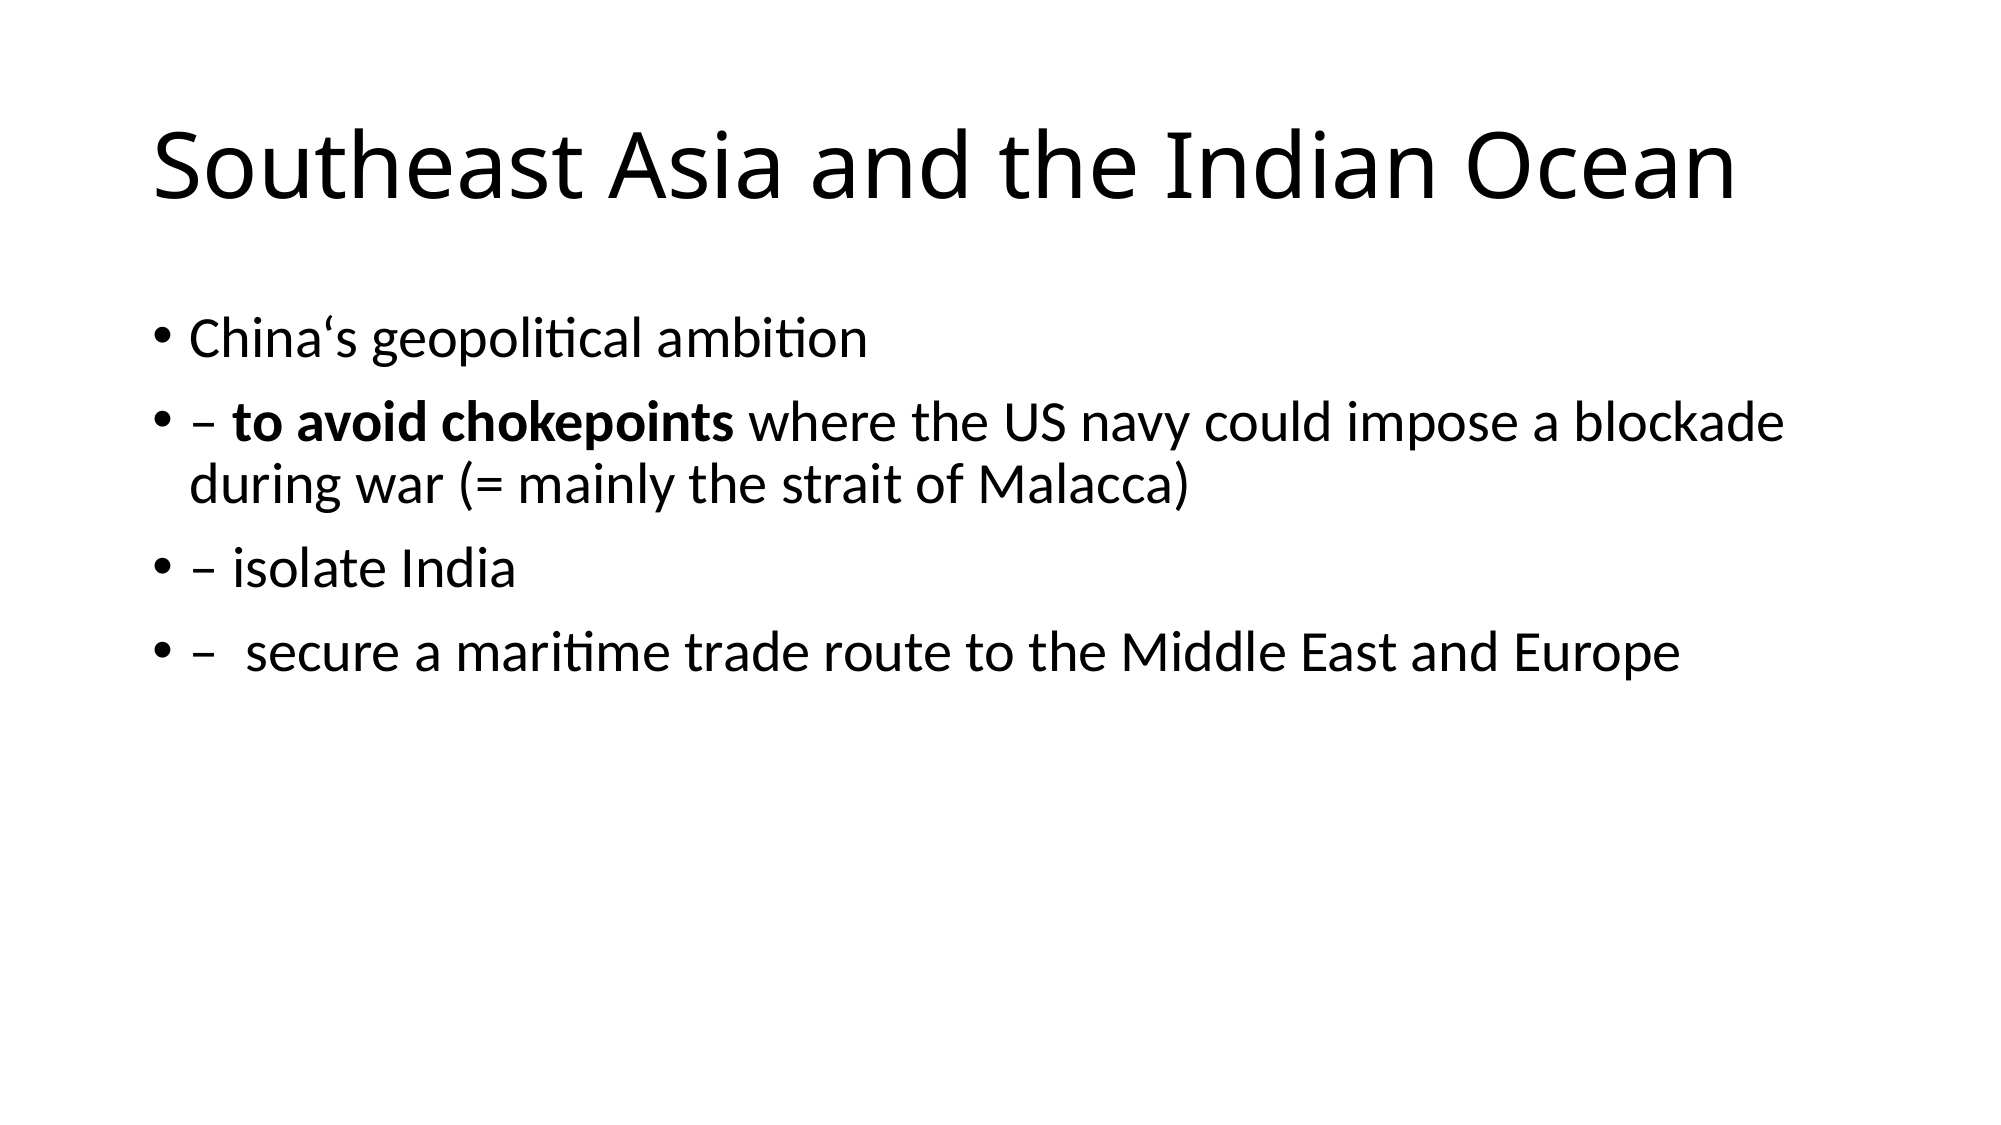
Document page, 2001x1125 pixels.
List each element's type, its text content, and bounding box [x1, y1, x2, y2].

title Southeast Asia and the Indian Ocean [137, 59, 1863, 278]
list China‘s geopolitical ambition – to avoid chokepoints where the US navy could impose a blockade during war (= mainly the strait of Malacca) – isolate India – secure a maritime trade route to the Middle East and Europe [137, 299, 1863, 1014]
